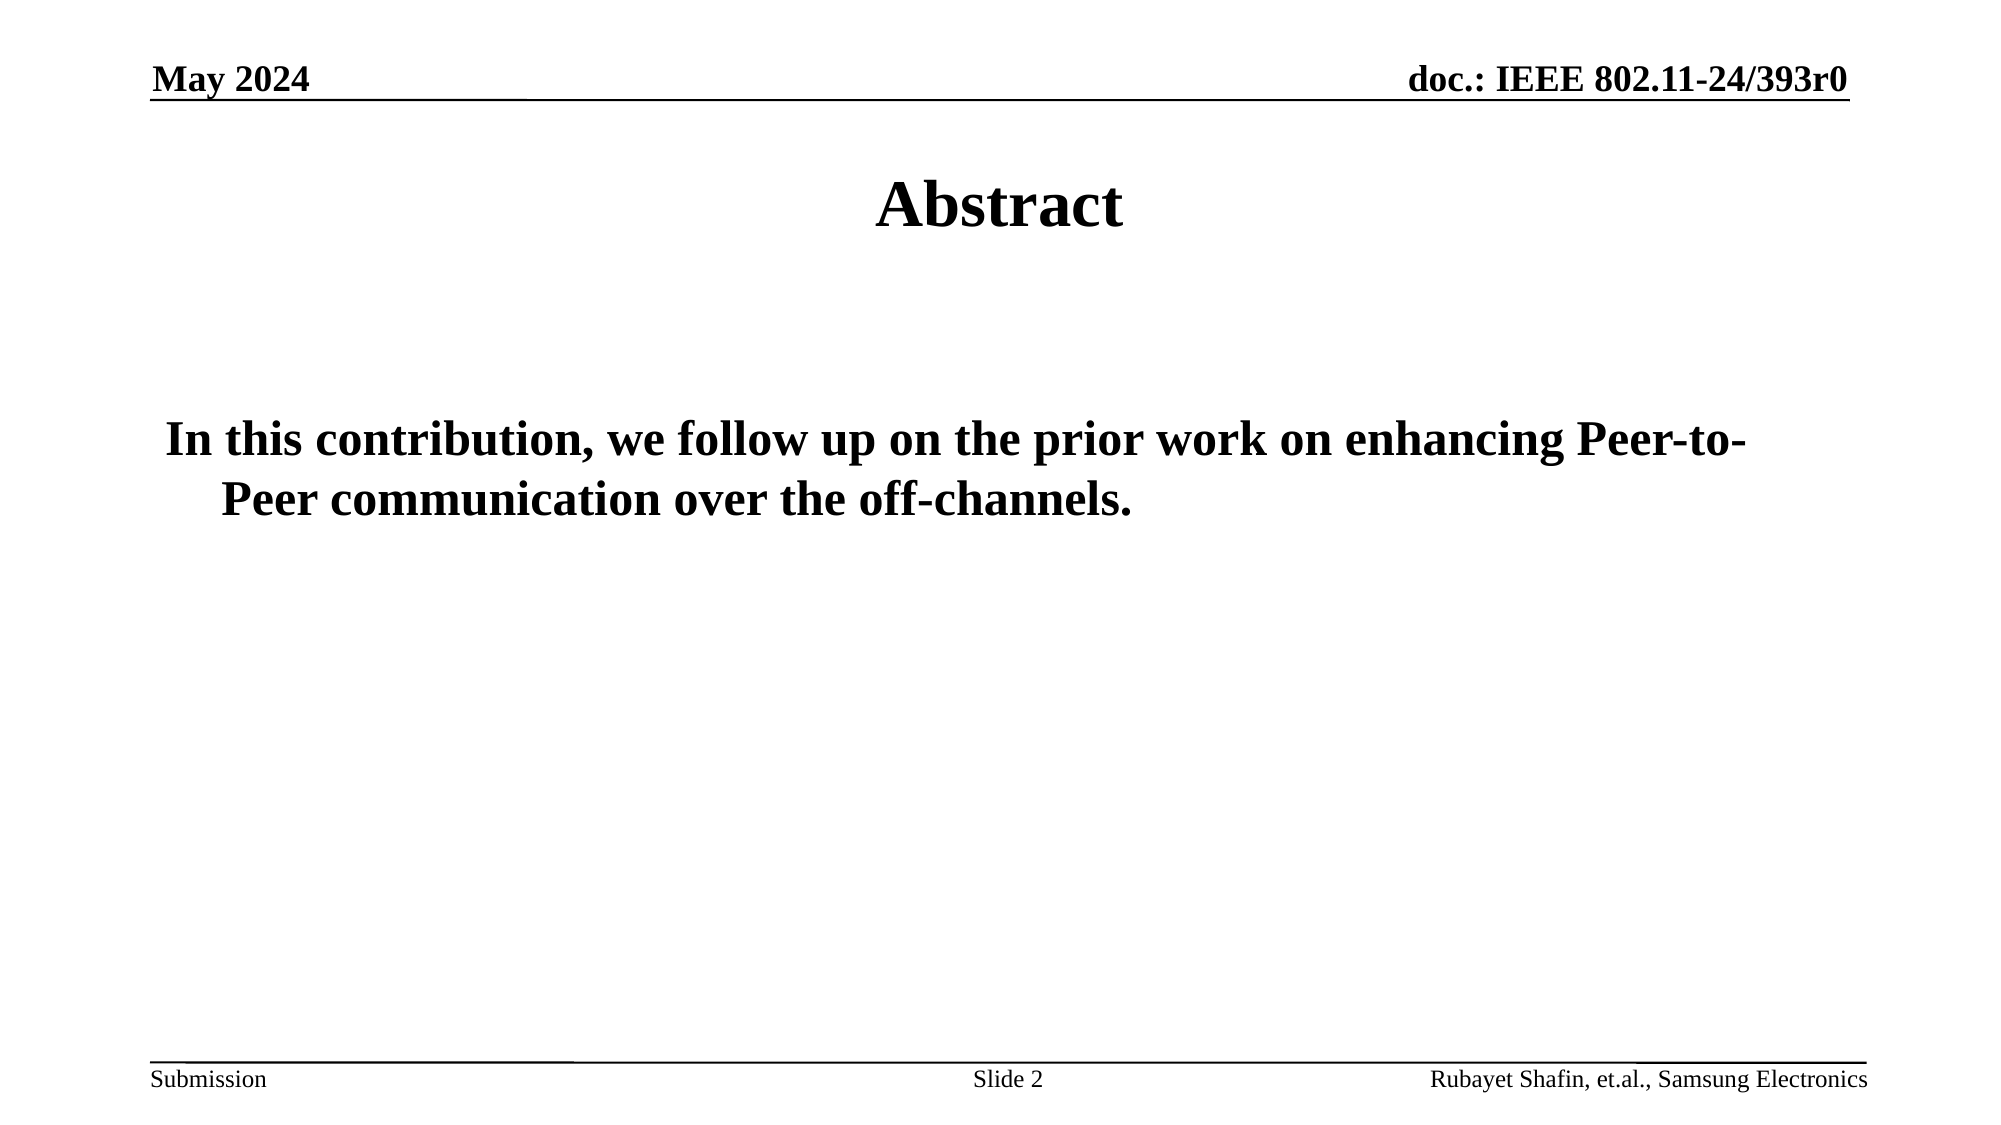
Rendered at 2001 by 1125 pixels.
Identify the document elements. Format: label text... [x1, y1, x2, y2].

list In this contribution, we follow up on the prior work on enhancing Peer-to-Peer communication over the off-channels. [149, 324, 1850, 1000]
slide_number Slide 2 [950, 1061, 1067, 1123]
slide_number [152, 54, 563, 100]
footer Rubayet Shafin, et.al., Samsung Electronics [1171, 1061, 1869, 1093]
title Abstract [149, 112, 1850, 288]
